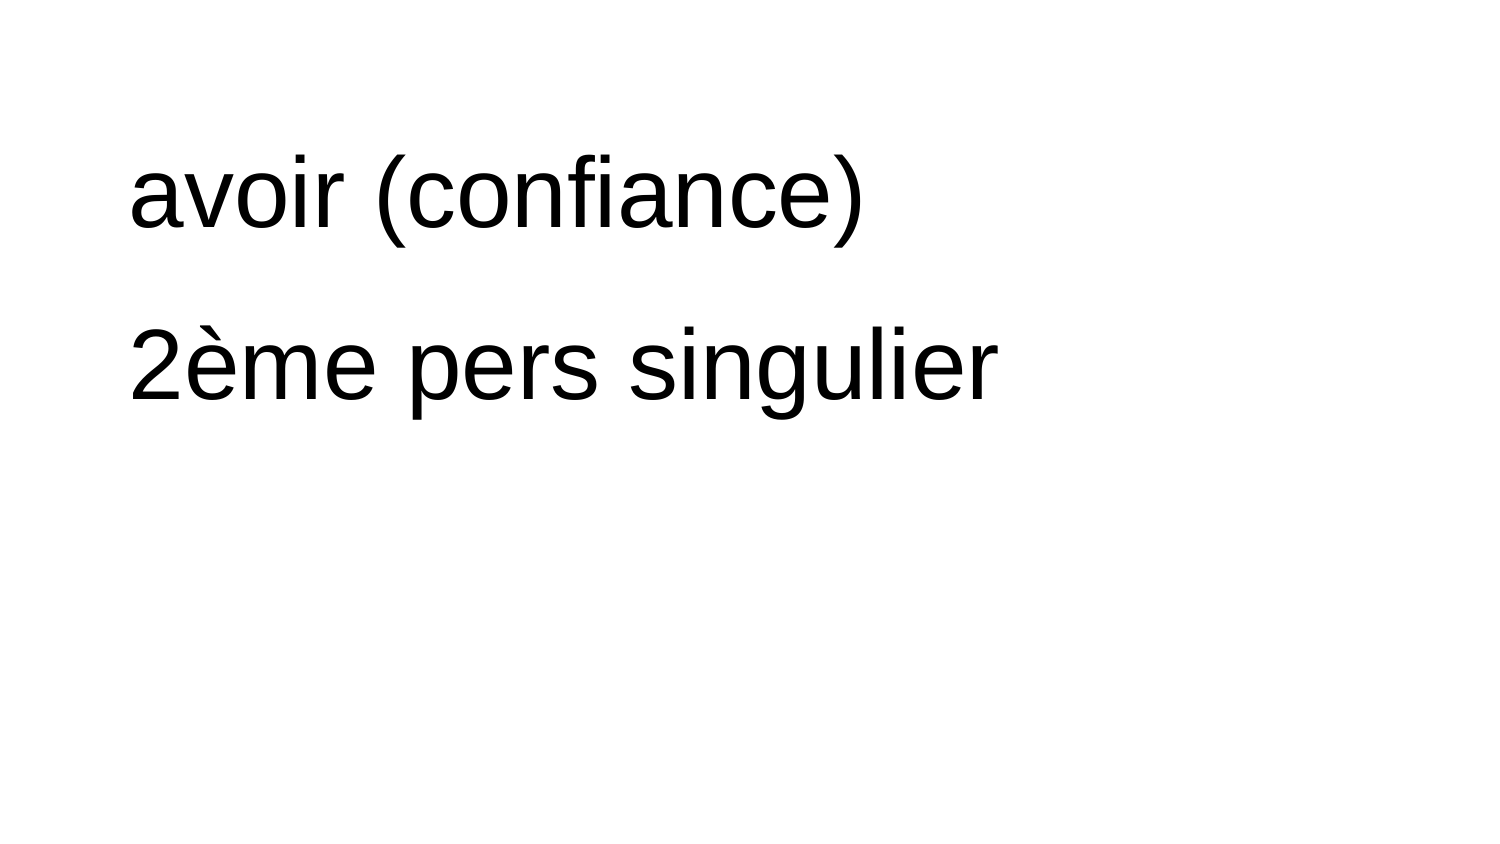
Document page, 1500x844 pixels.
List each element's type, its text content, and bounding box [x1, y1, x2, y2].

list avoir (confiance) 2ème pers singulier [113, 95, 1387, 749]
